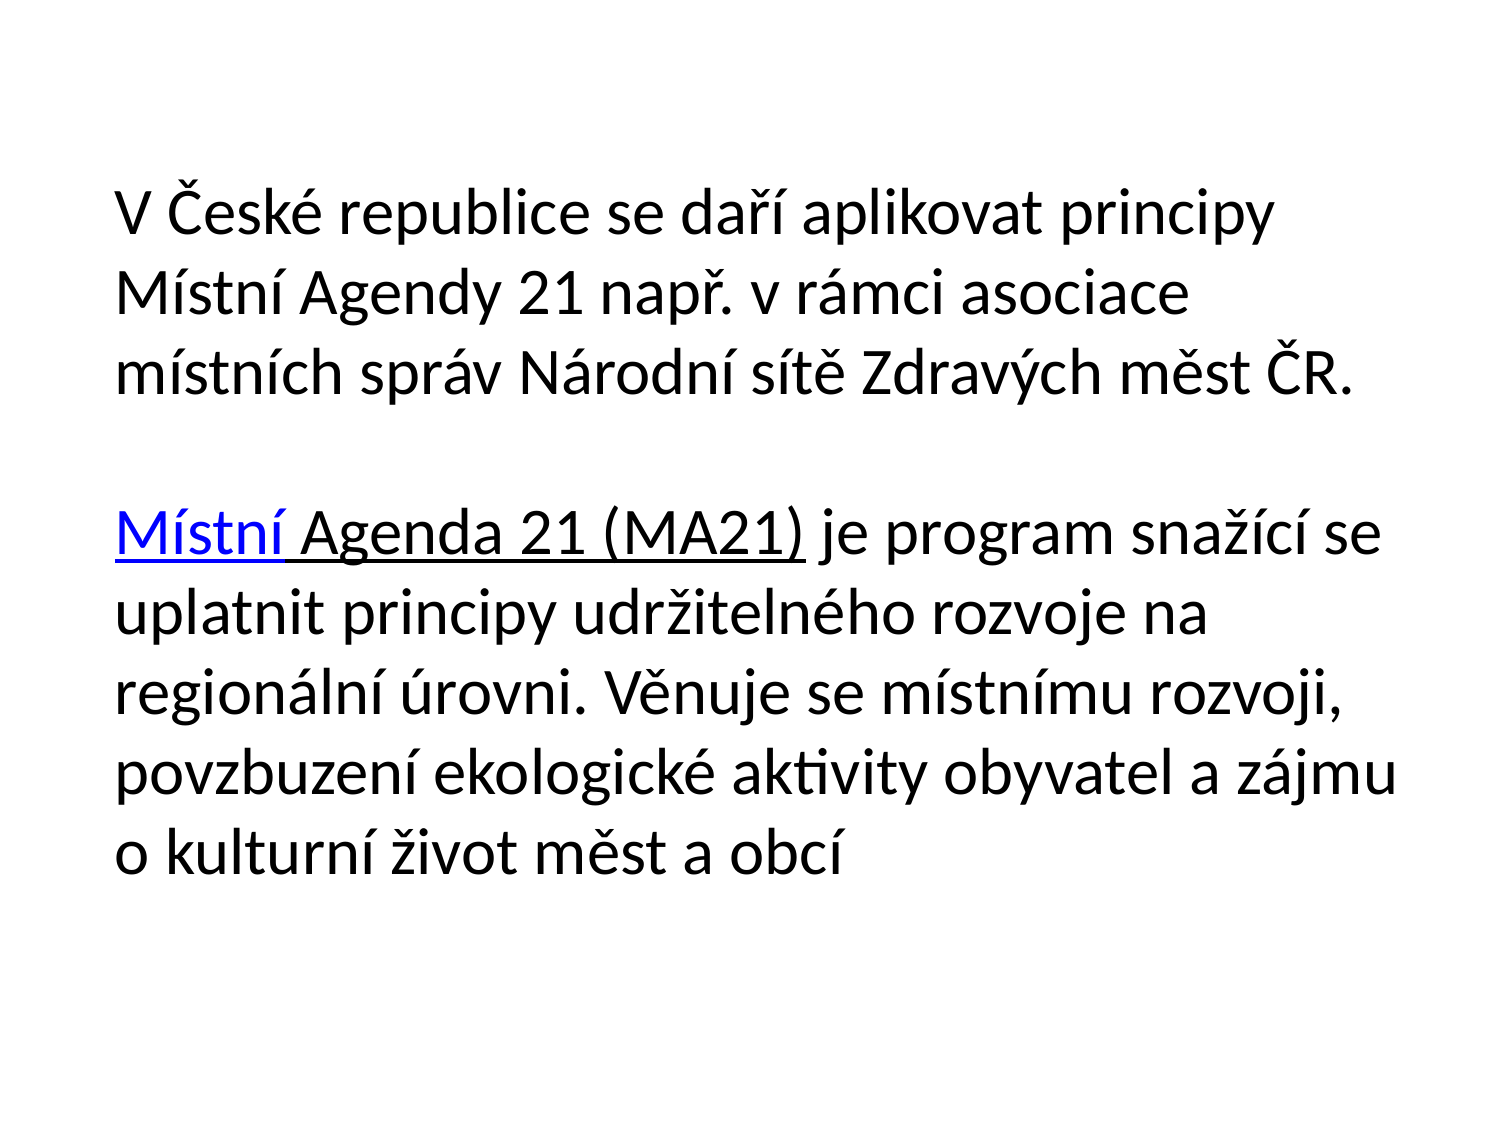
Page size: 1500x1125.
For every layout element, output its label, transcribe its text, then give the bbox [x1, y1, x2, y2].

text_box V České republice se daří aplikovat principy Místní Agendy 21 např. v rámci asociace místních správ Národní sítě Zdravých měst ČR. Místní Agenda 21 (MA21) je program snažící se uplatnit principy udržitelného rozvoje na regionální úrovni. Věnuje se místnímu rozvoji, povzbuzení ekologické aktivity obyvatel a zájmu o kulturní život měst a obcí [100, 160, 1447, 896]
